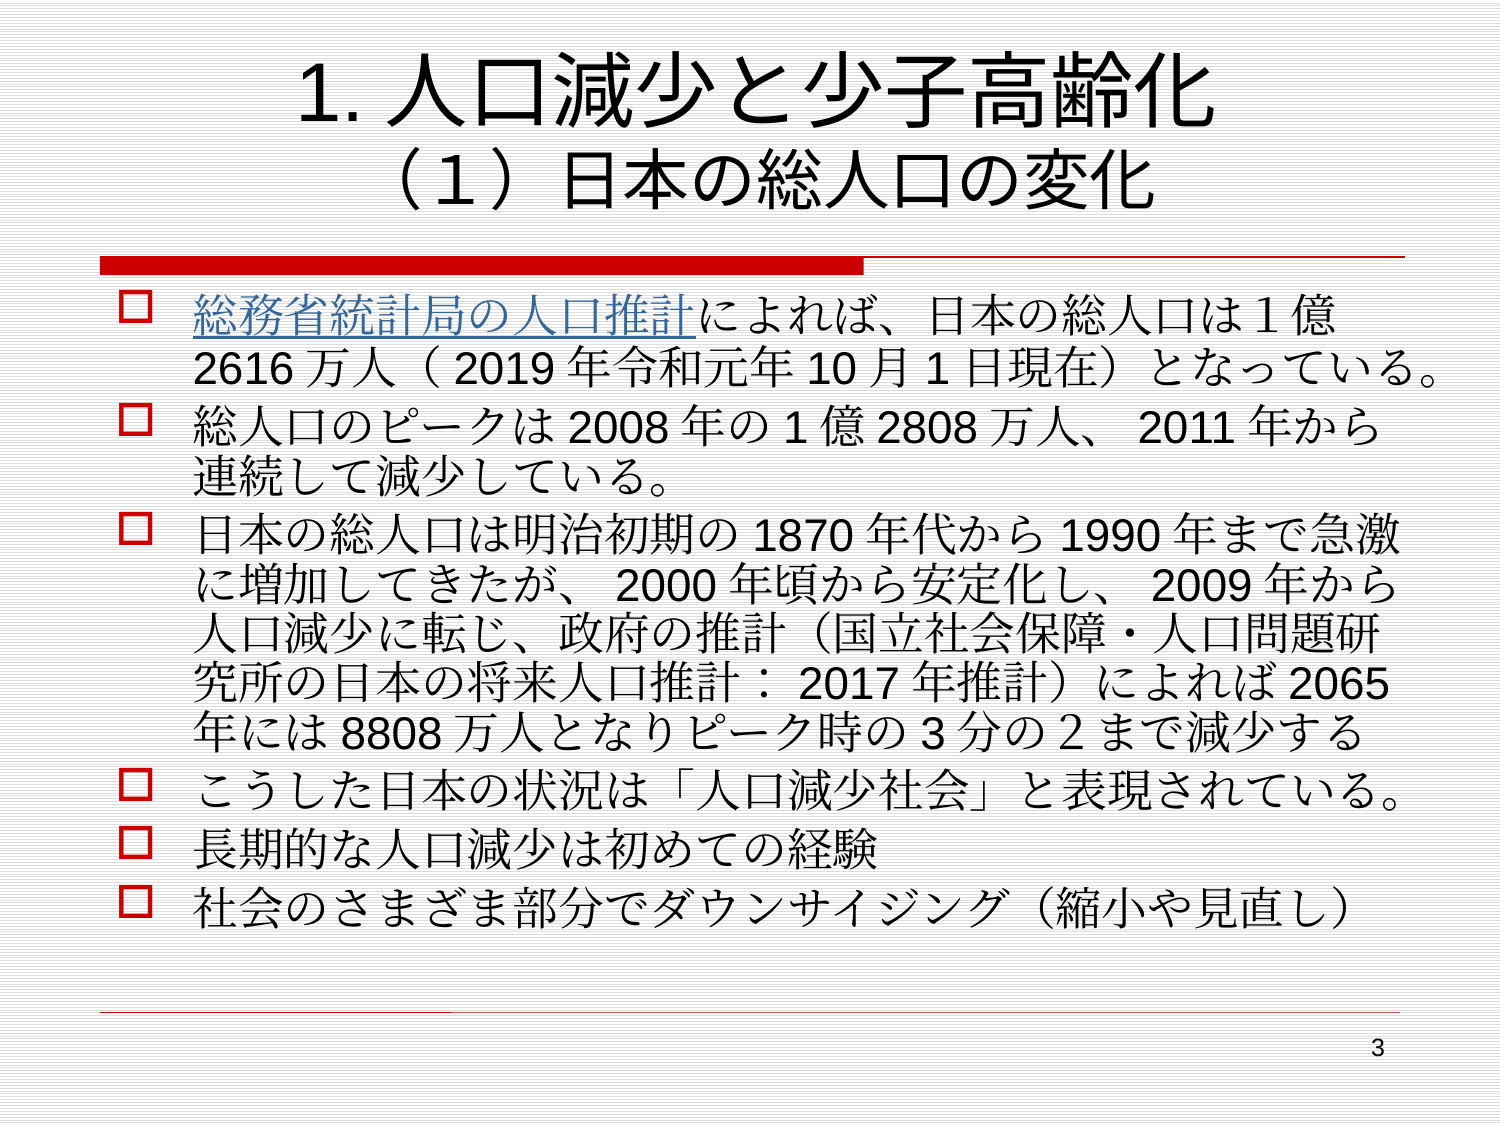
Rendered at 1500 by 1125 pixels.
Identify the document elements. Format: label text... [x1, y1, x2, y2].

slide_number 3 [1074, 1024, 1400, 1103]
list 総務省統計局の人口推計によれば、日本の総人口は１億2616万人（2019年令和元年10月1日現在）となっている。 総人口のピークは2008年の1億2808万人、2011年から連続して減少している。 日本の総人口は明治初期の1870年代から1990年まで急激に増加してきたが、2000年頃から安定化し、2009年から人口減少に転じ、政府の推計（国立社会保障・人口問題研究所の日本の将来人口推計：2017年推計）によれば2065年には8808万人となりピーク時の3分の２まで減少する こうした日本の状況は「人口減少社会」と表現されている。 長期的な人口減少は初めての経験 社会のさまざま部分でダウンサイジング（縮小や見直し） [100, 278, 1436, 1098]
title 1.人口減少と少子高齢化 （１）日本の総人口の変化 [100, 27, 1414, 228]
